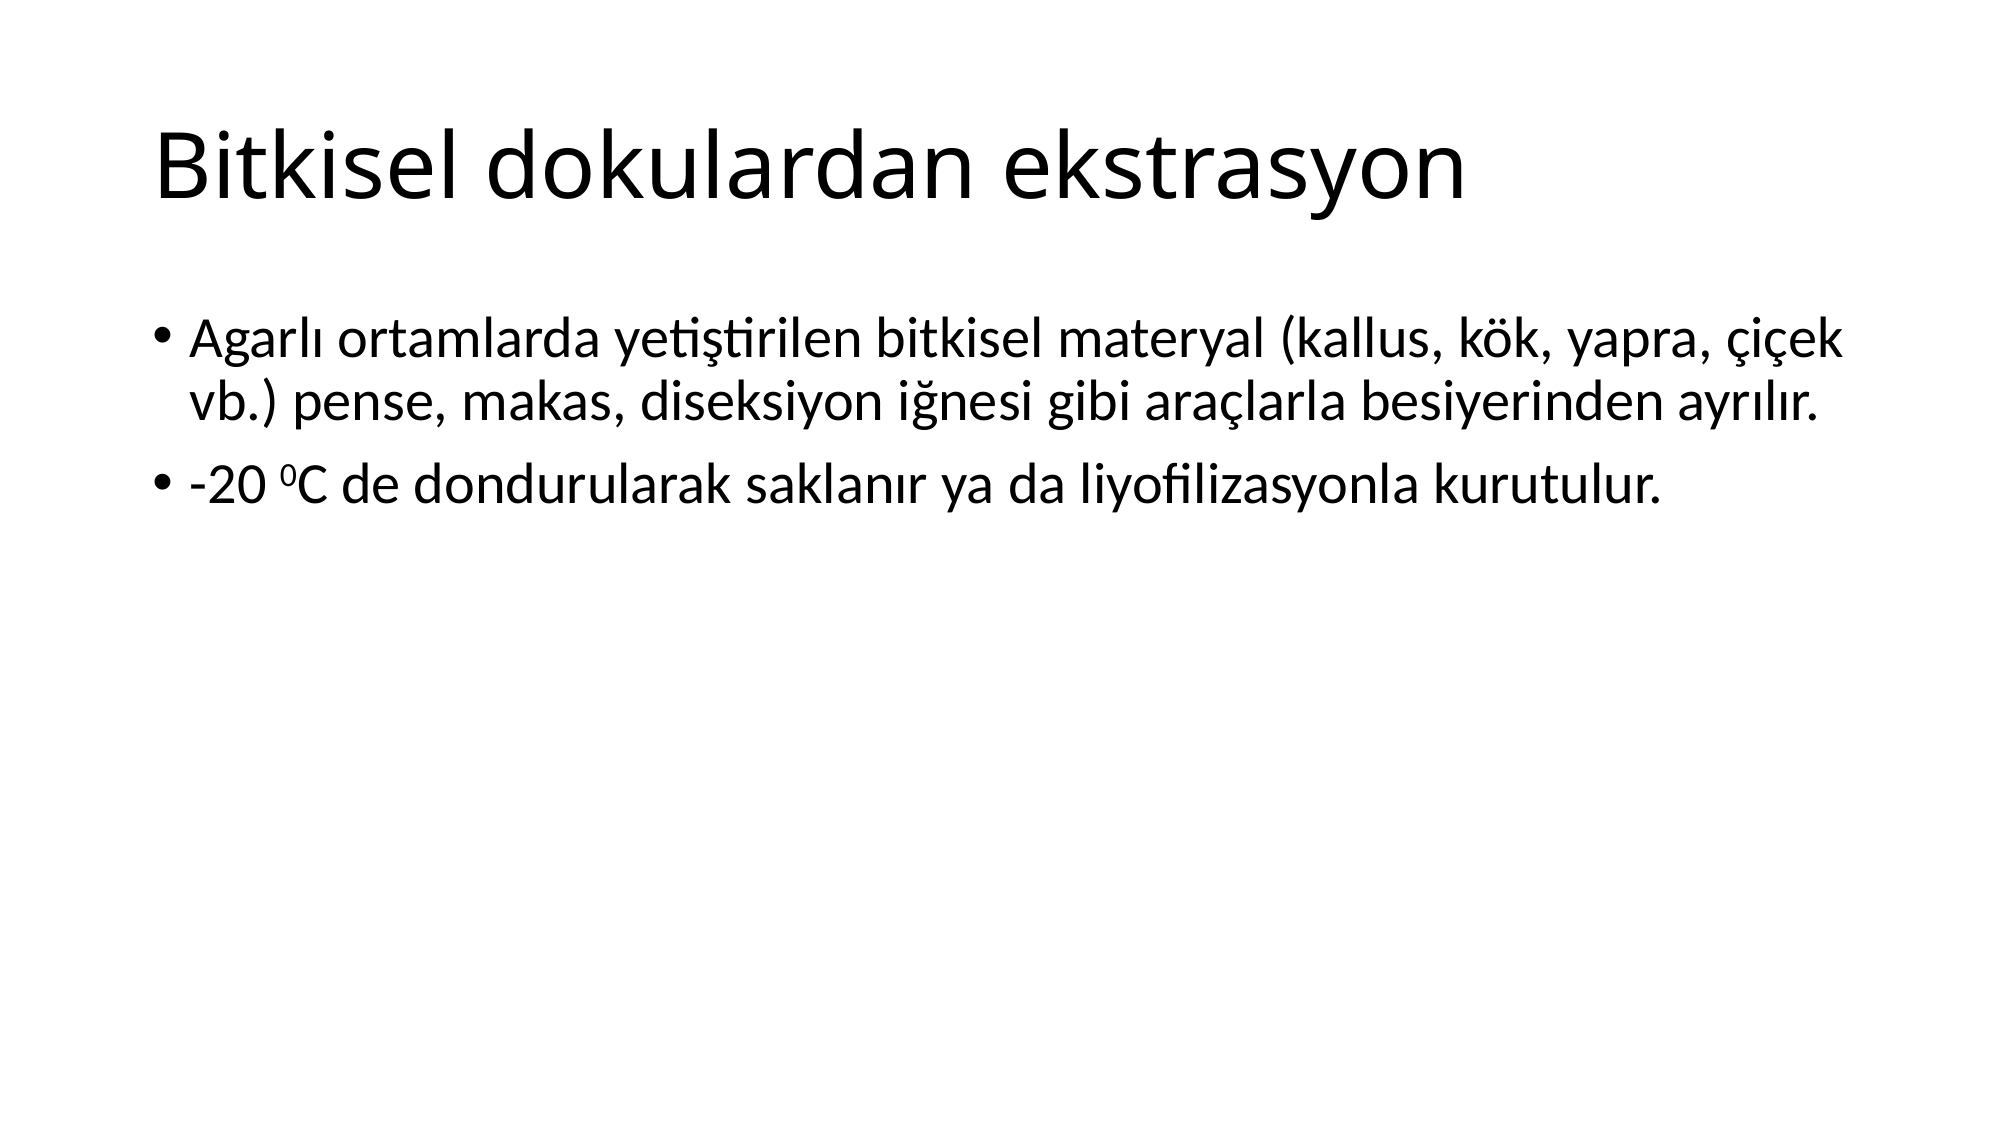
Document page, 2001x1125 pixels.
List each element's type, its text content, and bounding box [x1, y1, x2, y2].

list Agarlı ortamlarda yetiştirilen bitkisel materyal (kallus, kök, yapra, çiçek vb.) pense, makas, diseksiyon iğnesi gibi araçlarla besiyerinden ayrılır. -20 0C de dondurularak saklanır ya da liyofilizasyonla kurutulur. [137, 299, 1863, 1014]
title Bitkisel dokulardan ekstrasyon [137, 59, 1863, 278]
